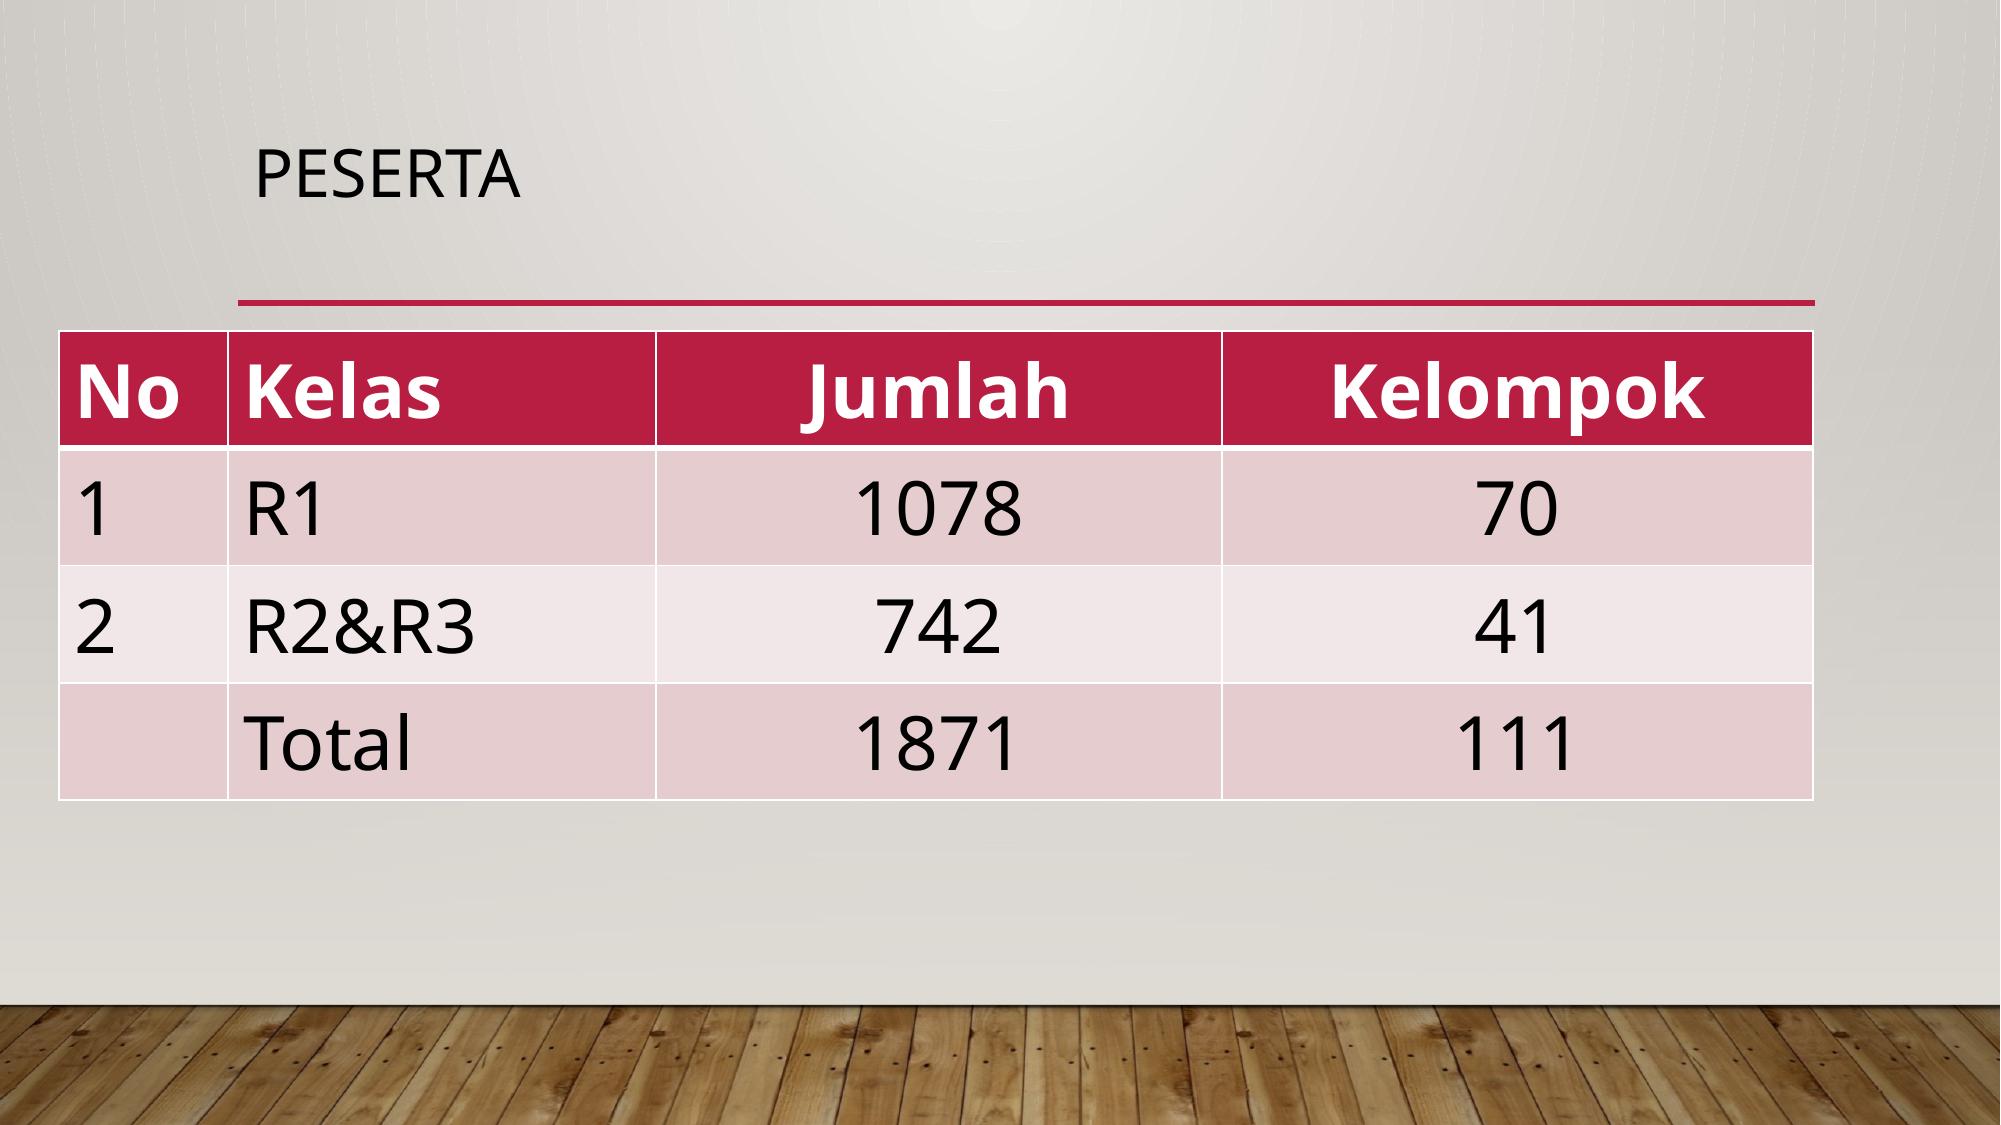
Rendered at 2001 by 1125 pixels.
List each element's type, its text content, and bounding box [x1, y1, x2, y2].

table_cell 70 [1223, 451, 1812, 565]
table_cell Total [229, 684, 655, 799]
table_header Kelompok [1223, 332, 1812, 445]
table_header Kelas [229, 332, 655, 445]
table_cell 1 [60, 451, 227, 565]
table_header Jumlah [657, 332, 1221, 445]
table_cell 2 [60, 566, 227, 682]
table_header No [60, 332, 227, 445]
table_cell R2&R3 [229, 566, 655, 682]
table_cell 1078 [657, 451, 1221, 565]
table_cell 111 [1223, 684, 1812, 799]
title Peserta [238, 131, 1814, 305]
table_cell [60, 684, 227, 799]
picture [0, 1005, 2000, 1125]
table_cell 742 [657, 566, 1221, 682]
table_cell 1871 [657, 684, 1221, 799]
table_cell 41 [1223, 566, 1812, 682]
table_cell R1 [229, 451, 655, 565]
